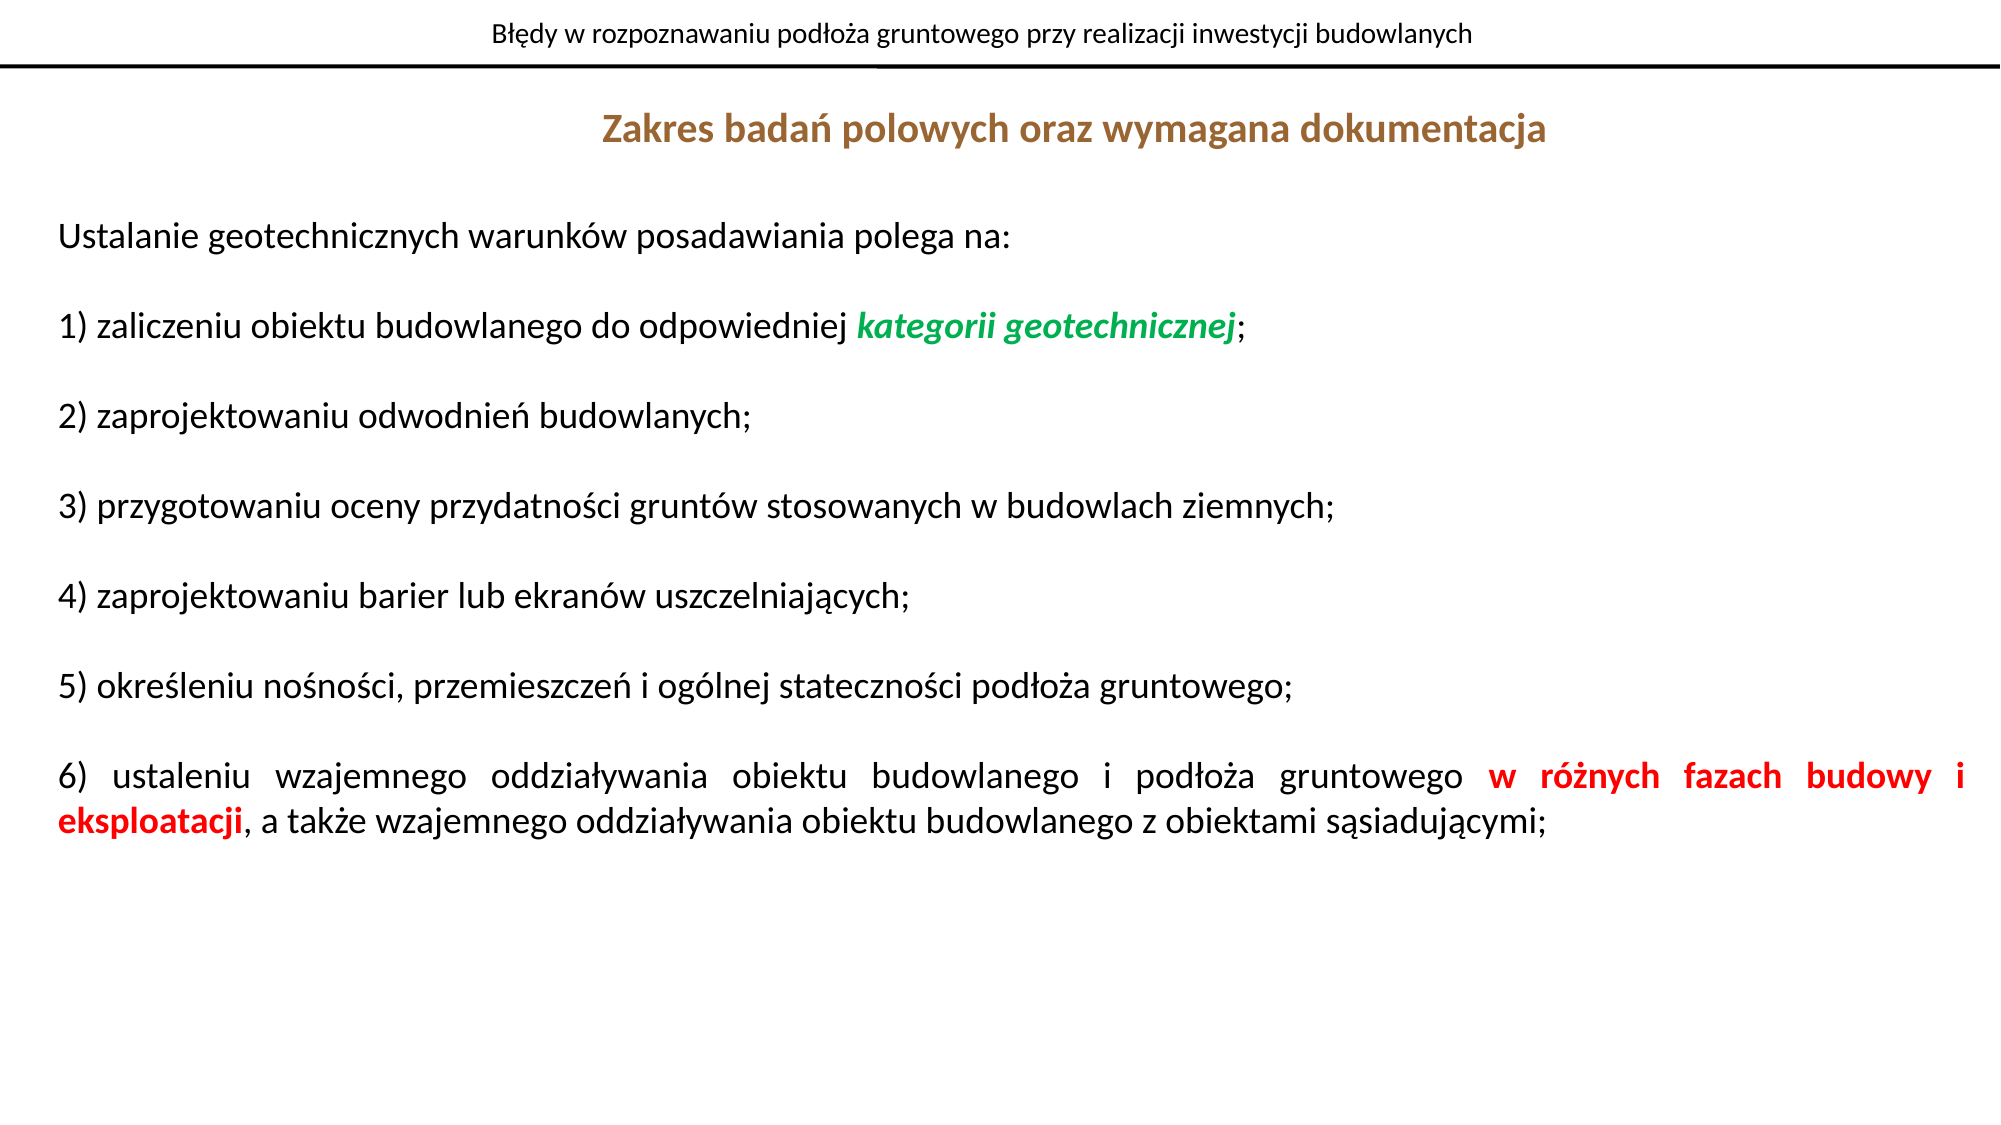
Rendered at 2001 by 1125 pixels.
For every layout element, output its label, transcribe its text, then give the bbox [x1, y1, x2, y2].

text_box Zakres badań polowych oraz wymagana dokumentacja [587, 92, 1600, 158]
text_box Ustalanie geotechnicznych warunków posadawiania polega na: 1) zaliczeniu obiektu budowlanego do odpowiedniej kategorii geotechnicznej; 2) zaprojektowaniu odwodnień budowlanych; 3) przygotowaniu oceny przydatności gruntów stosowanych w budowlach ziemnych; 4) zaprojektowaniu barier lub ekranów uszczelniających; 5) określeniu nośności, przemieszczeń i ogólnej stateczności podłoża gruntowego; 6) ustaleniu wzajemnego oddziaływania obiektu budowlanego i podłoża gruntowego w różnych fazach budowy i eksploatacji, a także wzajemnego oddziaływania obiektu budowlanego z obiektami sąsiadującymi; [43, 203, 1981, 849]
text_box Błędy w rozpoznawaniu podłoża gruntowego przy realizacji inwestycji budowlanych [296, 7, 1668, 57]
